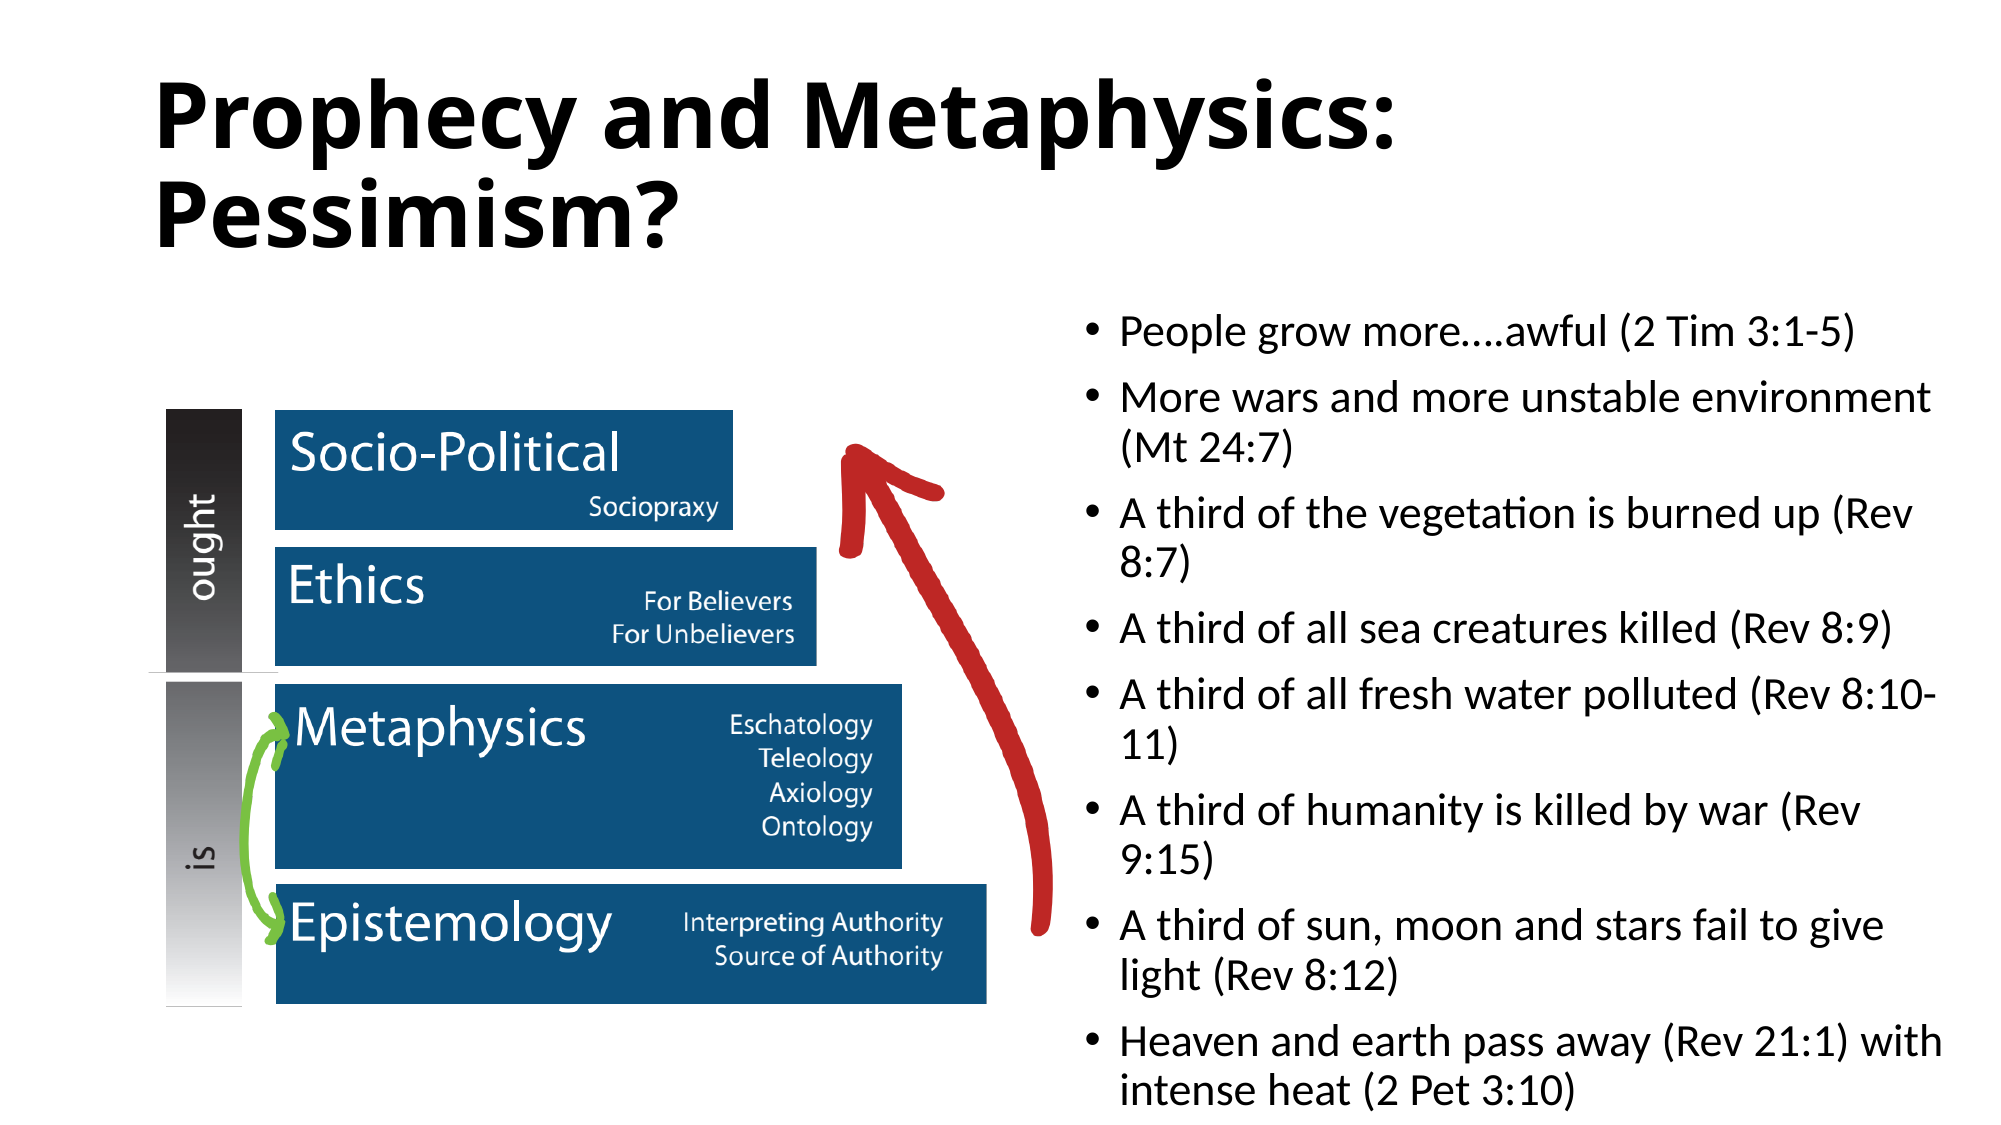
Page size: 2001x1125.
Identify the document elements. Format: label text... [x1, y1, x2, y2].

list People grow more….awful (2 Tim 3:1-5) More wars and more unstable environment (Mt 24:7) A third of the vegetation is burned up (Rev 8:7) A third of all sea creatures killed (Rev 8:9) A third of all fresh water polluted (Rev 8:10-11) A third of humanity is killed by war (Rev 9:15) A third of sun, moon and stars fail to give light (Rev 8:12) Heaven and earth pass away (Rev 21:1) with intense heat (2 Pet 3:10) [1069, 299, 1970, 1125]
picture [137, 299, 1070, 1020]
title Prophecy and Metaphysics: Pessimism? [137, 59, 1863, 278]
